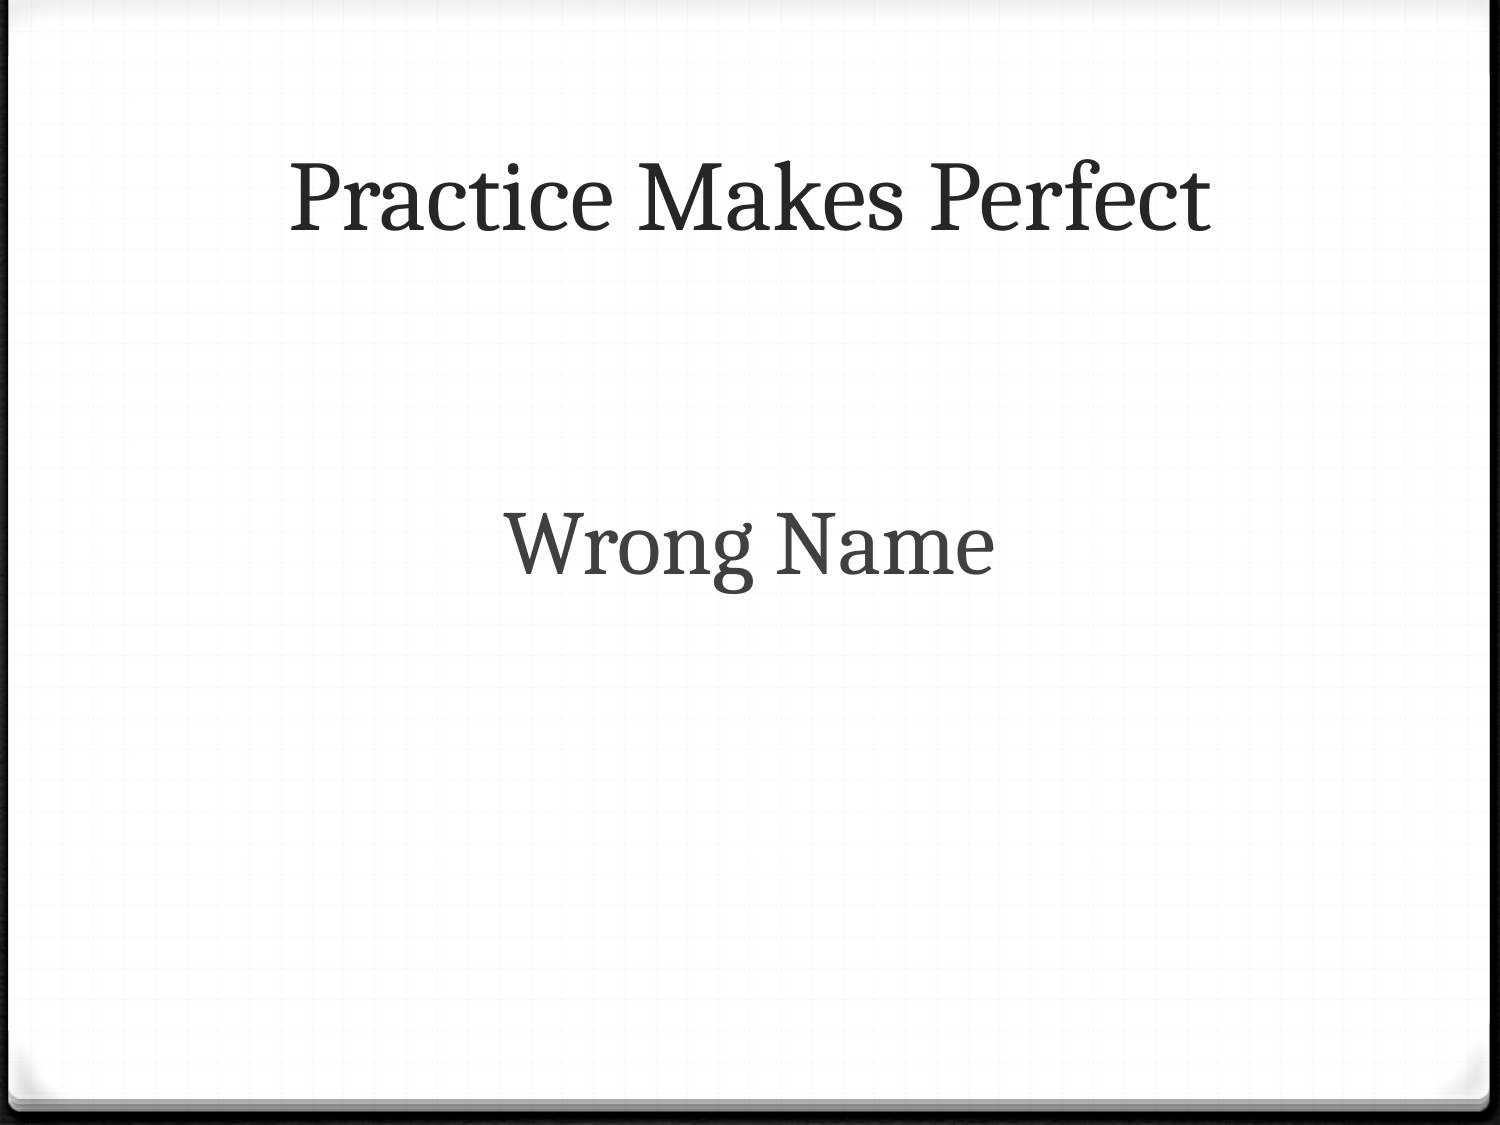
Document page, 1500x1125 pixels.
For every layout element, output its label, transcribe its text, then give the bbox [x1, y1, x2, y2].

title Practice Makes Perfect [90, 71, 1410, 309]
picture [0, 0, 1500, 1125]
list Wrong Name [137, 474, 1363, 983]
